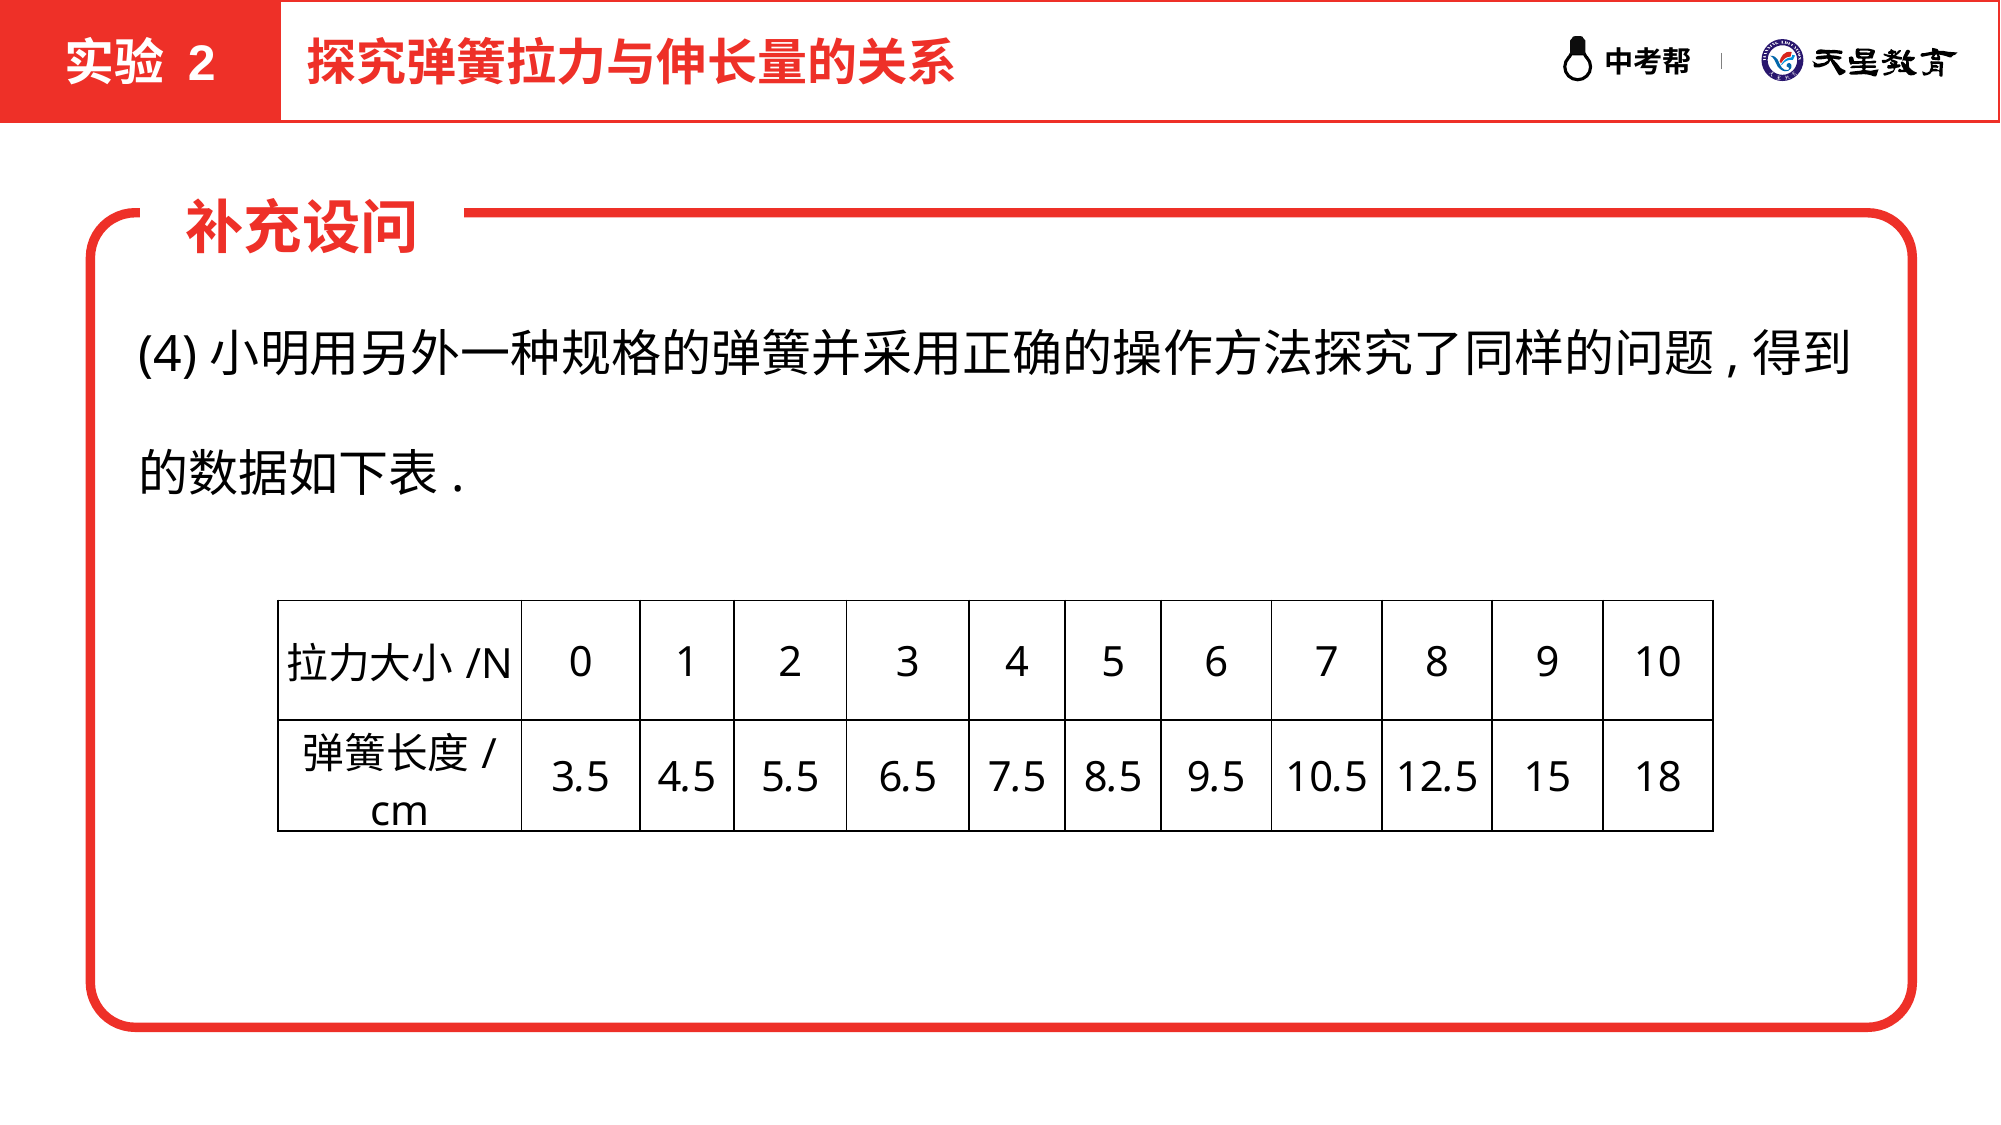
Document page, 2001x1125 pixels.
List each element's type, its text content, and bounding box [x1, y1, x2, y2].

table_cell 8.5 [1066, 721, 1160, 830]
text_box [89, 211, 1914, 1029]
table_header 6 [1162, 601, 1271, 719]
text_box 实验 2 [1, 0, 280, 122]
table_header 5 [1066, 601, 1160, 719]
text_box 补充设问 [140, 148, 464, 268]
text_box 探究弹簧拉力与伸长量的关系 [276, 0, 2000, 123]
table_header 10 [1604, 601, 1712, 719]
table_header 4 [970, 601, 1064, 719]
table_header 2 [735, 601, 846, 719]
table_cell 9.5 [1162, 721, 1271, 830]
table_cell 10.5 [1272, 721, 1381, 830]
table_cell 15 [1493, 721, 1602, 830]
table_header 0 [522, 601, 639, 719]
table_header 8 [1383, 601, 1491, 719]
table_cell 4.5 [641, 721, 733, 830]
table_cell 7.5 [970, 721, 1064, 830]
table_header 1 [641, 601, 733, 719]
table_cell 6.5 [847, 721, 968, 830]
table_header 拉力大小/N [279, 601, 521, 719]
table_header 9 [1493, 601, 1602, 719]
table_cell 3.5 [522, 721, 639, 830]
table_cell 18 [1604, 721, 1712, 830]
table_cell 5.5 [735, 721, 846, 830]
table_cell 弹簧长度/cm [279, 721, 521, 830]
table_cell 12.5 [1383, 721, 1491, 830]
table_header 7 [1272, 601, 1381, 719]
table_header 3 [847, 601, 968, 719]
